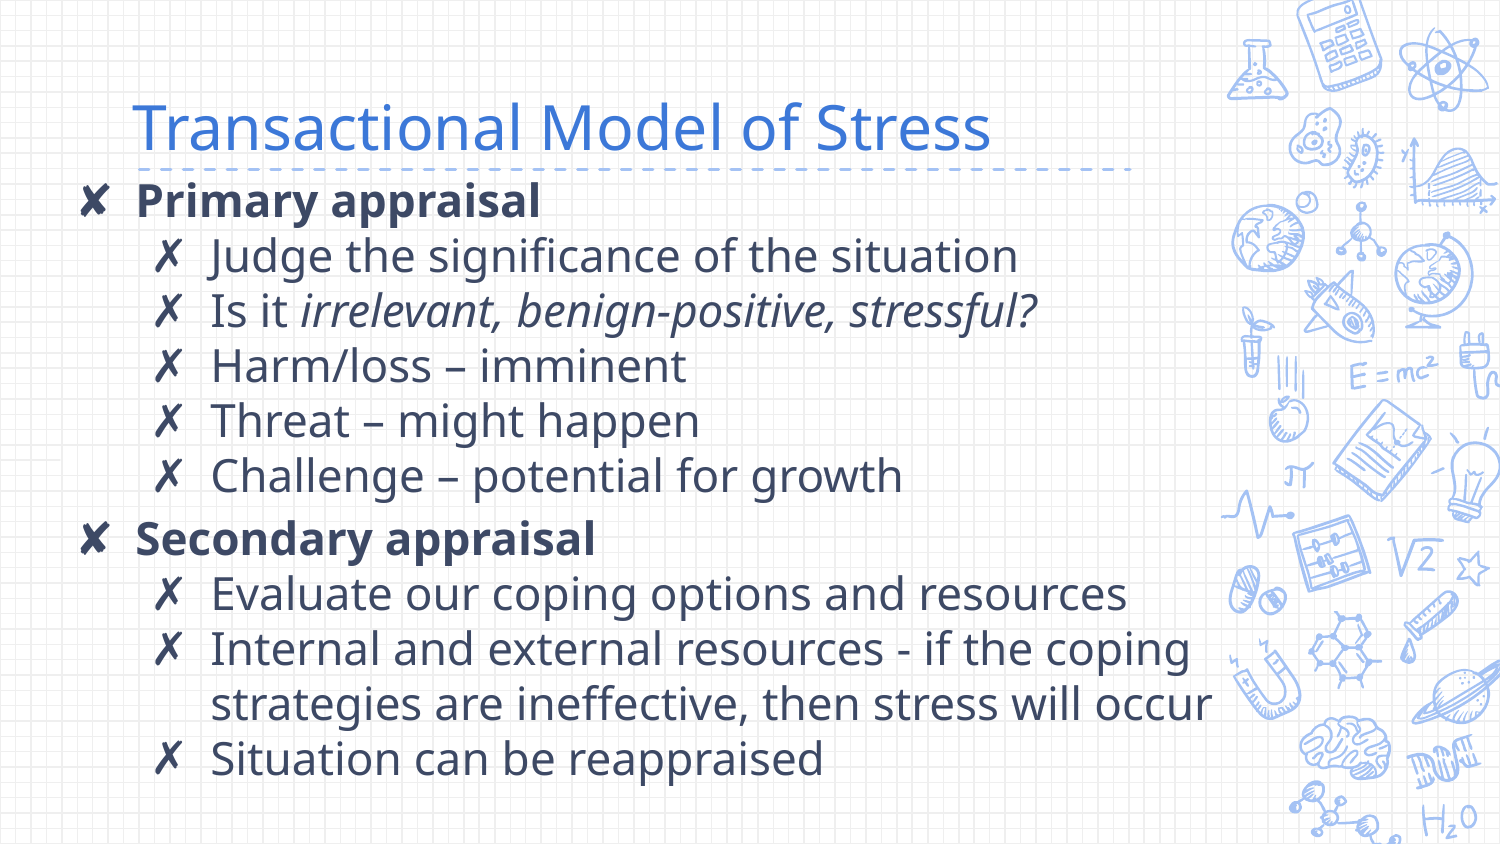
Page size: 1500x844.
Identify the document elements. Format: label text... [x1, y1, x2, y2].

list Primary appraisal Judge the significance of the situation Is it irrelevant, benign-positive, stressful? Harm/loss – imminent Threat – might happen Challenge – potential for growth Secondary appraisal Evaluate our coping options and resources Internal and external resources - if the coping strategies are ineffective, then stress will occur Situation can be reappraised [45, 148, 1314, 741]
title Transactional Model of Stress [117, 36, 1244, 178]
